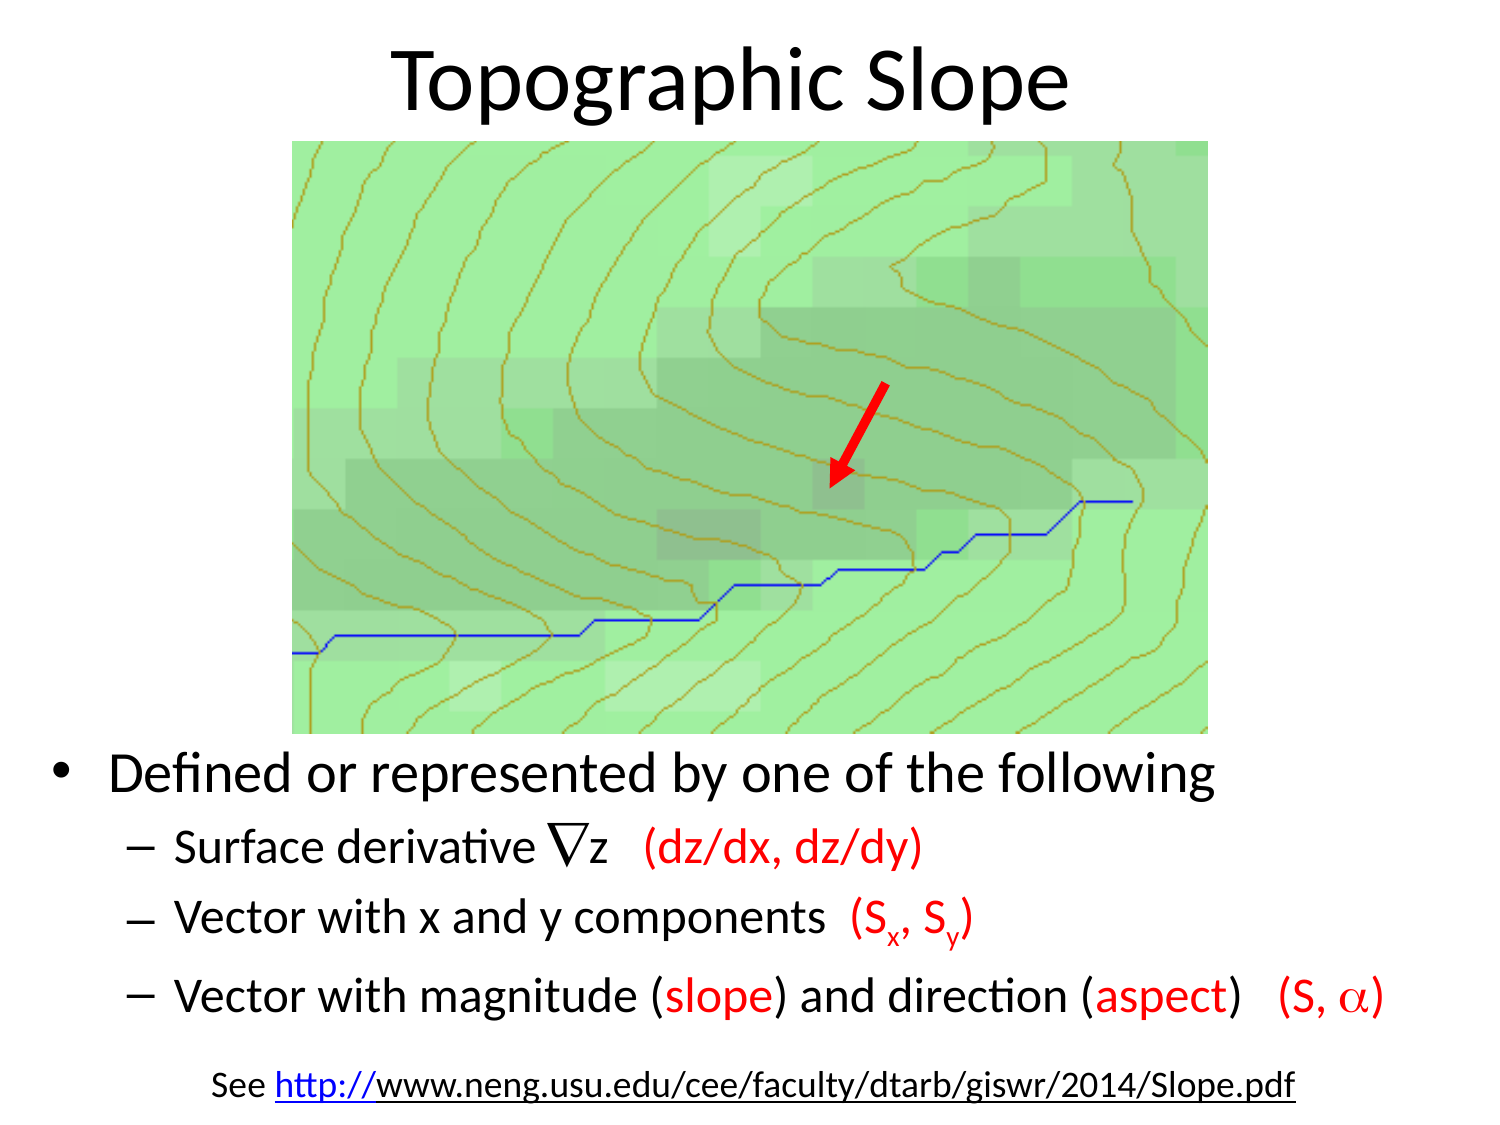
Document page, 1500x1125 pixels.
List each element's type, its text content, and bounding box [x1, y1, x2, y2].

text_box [291, 140, 1209, 734]
text_box See http://www.neng.usu.edu/cee/faculty/dtarb/giswr/2014/Slope.pdf [196, 1052, 1329, 1113]
list Defined or represented by one of the following Surface derivative z (dz/dx, dz/dy) Vector with x and y components (Sx, Sy) Vector with magnitude (slope) and direction (aspect) (S, ) [36, 726, 1478, 1037]
title Topographic Slope [275, 0, 1188, 148]
